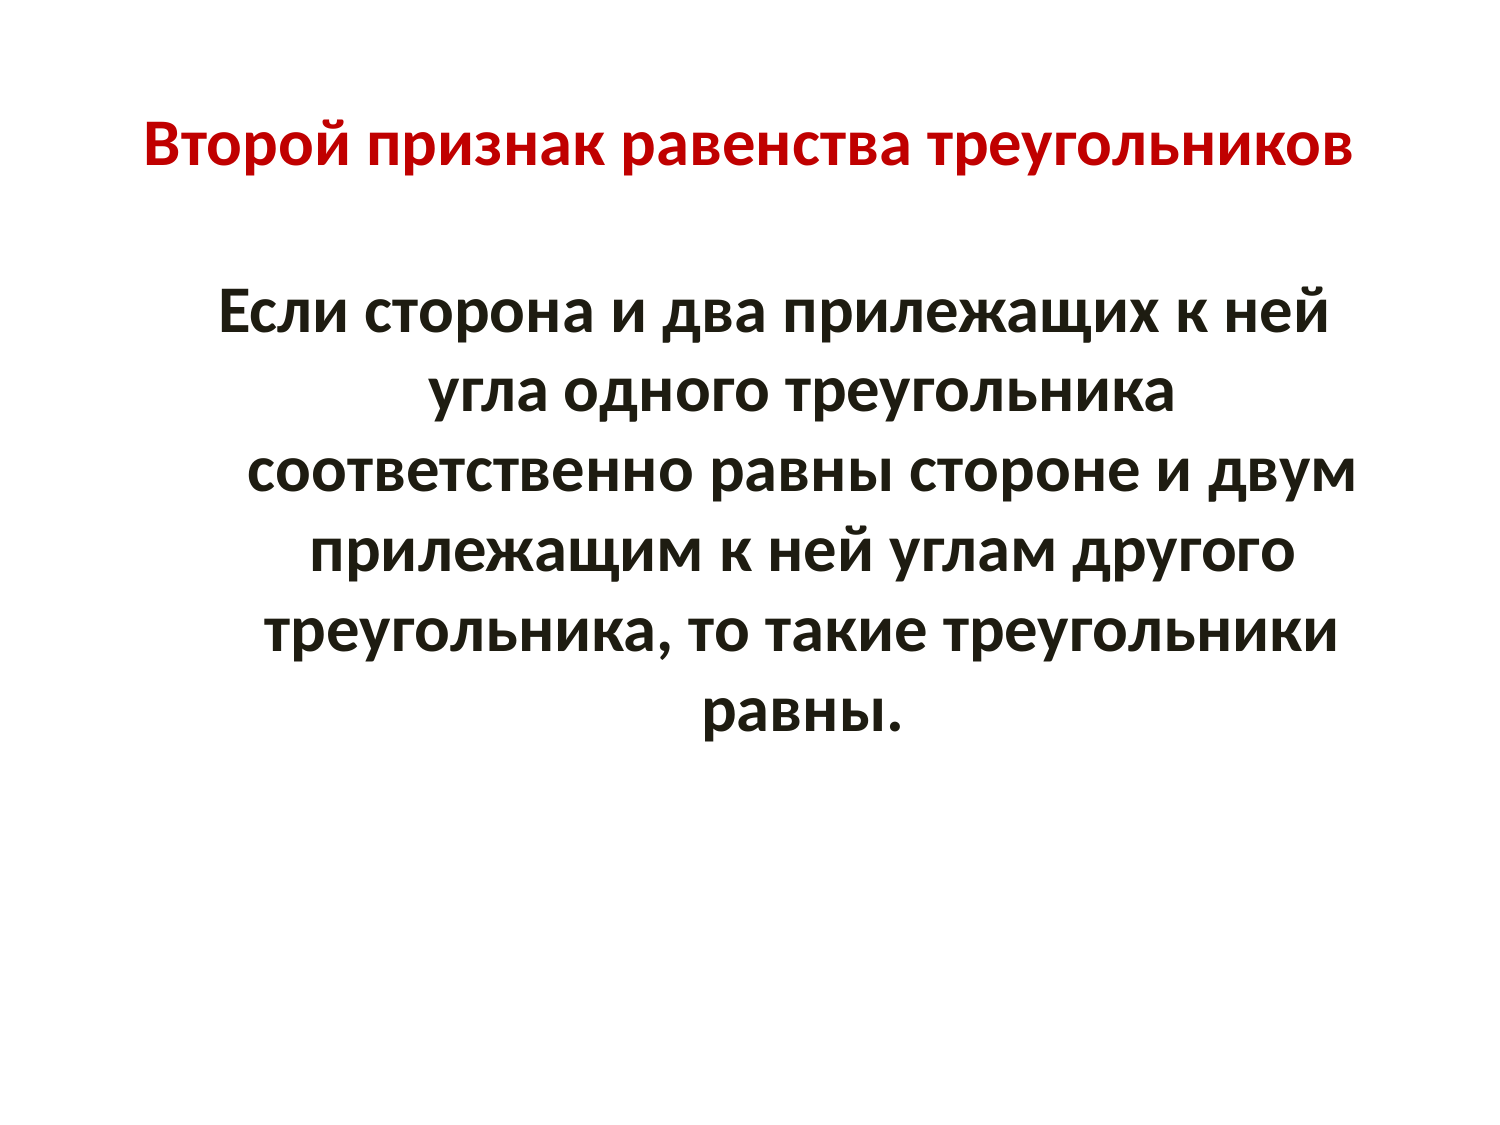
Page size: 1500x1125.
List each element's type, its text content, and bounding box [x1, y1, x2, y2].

title Второй признак равенства треугольников [75, 45, 1425, 233]
list Если сторона и два прилежащих к ней угла одного треугольника соответственно равны стороне и двум прилежащим к ней углам другого треугольника, то такие треугольники равны. [137, 257, 1413, 988]
